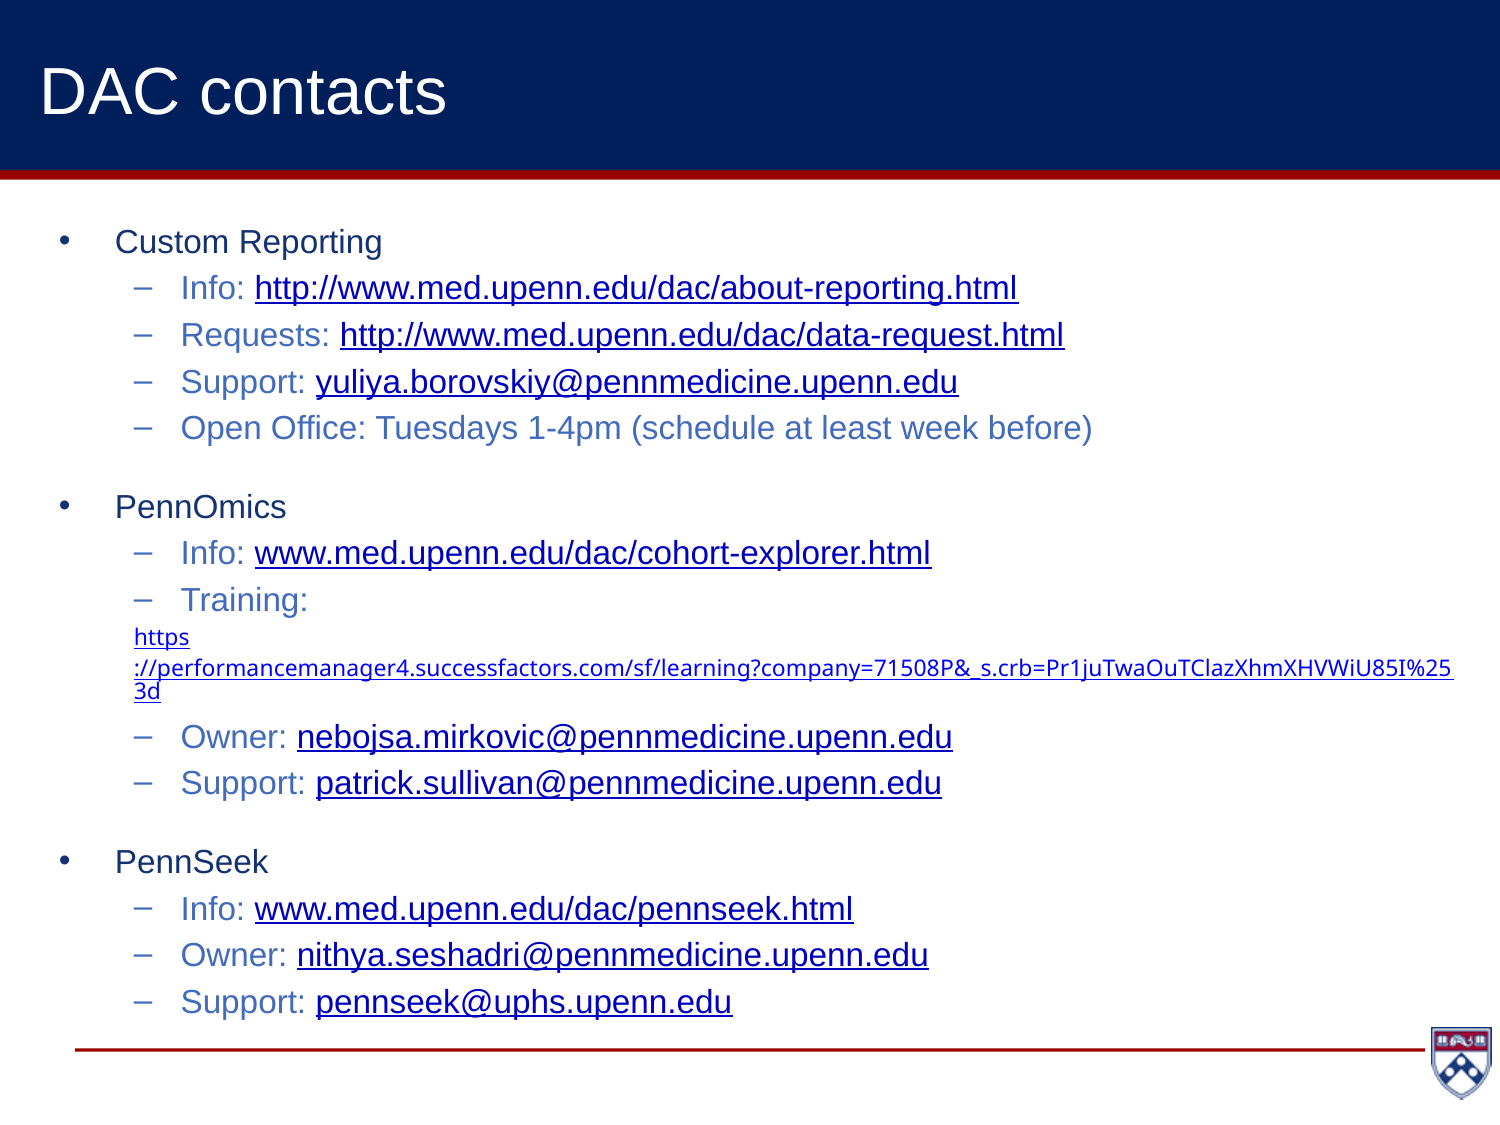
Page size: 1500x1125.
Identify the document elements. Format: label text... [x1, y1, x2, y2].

picture [1431, 1027, 1492, 1100]
list Custom Reporting Info: http://www.med.upenn.edu/dac/about-reporting.html Requests: http://www.med.upenn.edu/dac/data-request.html Support: yuliya.borovskiy@pennmedicine.upenn.edu Open Office: Tuesdays 1-4pm (schedule at least week before) PennOmics Info: www.med.upenn.edu/dac/cohort-explorer.html Training: https://performancemanager4.successfactors.com/sf/learning?company=71508P&_s.crb=Pr1juTwaOuTClazXhmXHVWiU85I%253d Owner: nebojsa.mirkovic@pennmedicine.upenn.edu Support: patrick.sullivan@pennmedicine.upenn.edu PennSeek Info: www.med.upenn.edu/dac/pennseek.html Owner: nithya.seshadri@pennmedicine.upenn.edu Support: pennseek@uphs.upenn.edu [43, 212, 1482, 1018]
title DAC contacts [24, 0, 1500, 175]
